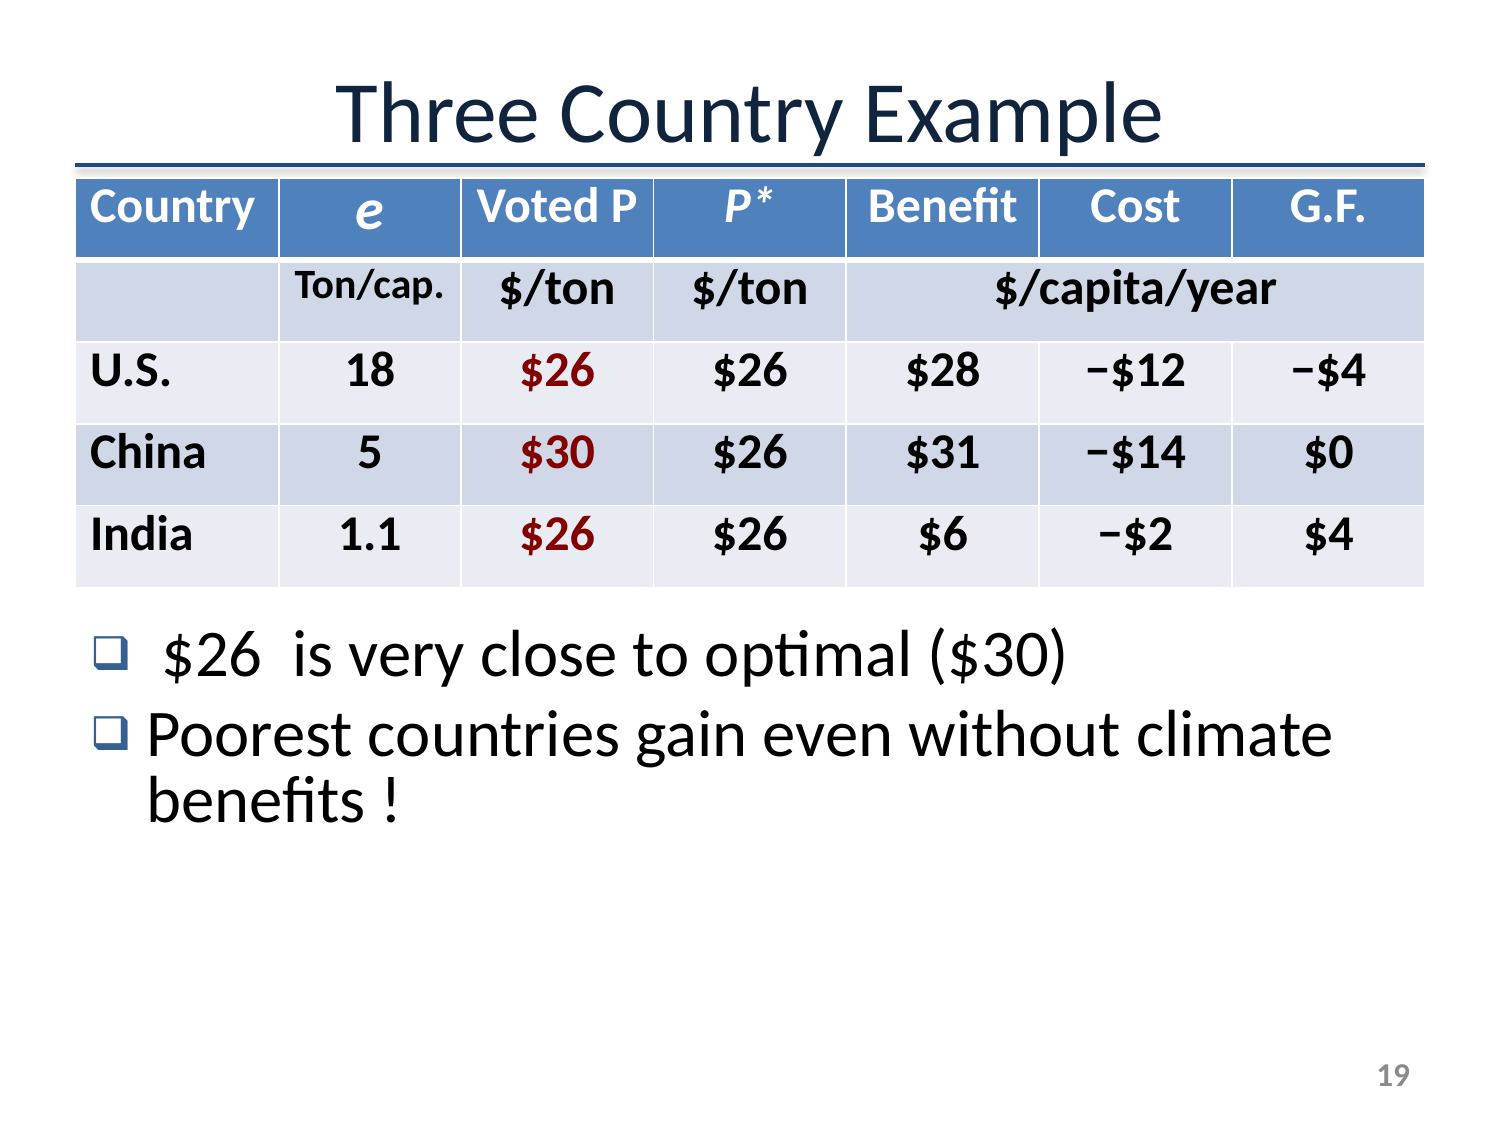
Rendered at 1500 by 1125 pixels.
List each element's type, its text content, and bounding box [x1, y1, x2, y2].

table_cell $26 [654, 506, 845, 587]
table_cell −$2 [1040, 506, 1231, 587]
table_cell $/ton [462, 263, 653, 341]
table_cell $26 [654, 425, 845, 505]
table_cell Ton/cap. [280, 263, 460, 341]
table_header Benefit [847, 179, 1038, 257]
text_box $26 is very close to optimal ($30) Poorest countries gain even without climate benefits ! [74, 618, 1425, 1005]
table_cell $26 [462, 343, 653, 423]
table_cell India [76, 506, 278, 587]
table_cell $26 [462, 506, 653, 587]
table_cell $30 [462, 425, 653, 505]
table_cell 5 [280, 425, 460, 505]
table_cell $31 [847, 425, 1038, 505]
table_cell $26 [654, 343, 845, 423]
table_header Voted P [462, 179, 653, 257]
table_cell 18 [280, 343, 460, 423]
table_header P* [654, 179, 845, 257]
table_cell U.S. [76, 343, 278, 423]
table_header Country [76, 179, 278, 257]
table_cell [76, 263, 278, 341]
table_cell −$12 [1040, 343, 1231, 423]
table_header e [280, 179, 460, 257]
slide_number 18 [1074, 1042, 1425, 1103]
table_cell $28 [847, 343, 1038, 423]
table_header Cost [1040, 179, 1231, 257]
table_cell $0 [1233, 425, 1424, 505]
table_cell China [76, 425, 278, 505]
table_cell $6 [847, 506, 1038, 587]
table_cell −$14 [1040, 425, 1231, 505]
table_header G.F. [1233, 179, 1424, 257]
title Three Country Example [75, 45, 1425, 177]
table_cell $/capita/year [847, 263, 1424, 341]
table_cell $4 [1233, 506, 1424, 587]
table_cell 1.1 [280, 506, 460, 587]
table_cell $/ton [654, 263, 845, 341]
table_cell −$4 [1233, 343, 1424, 423]
